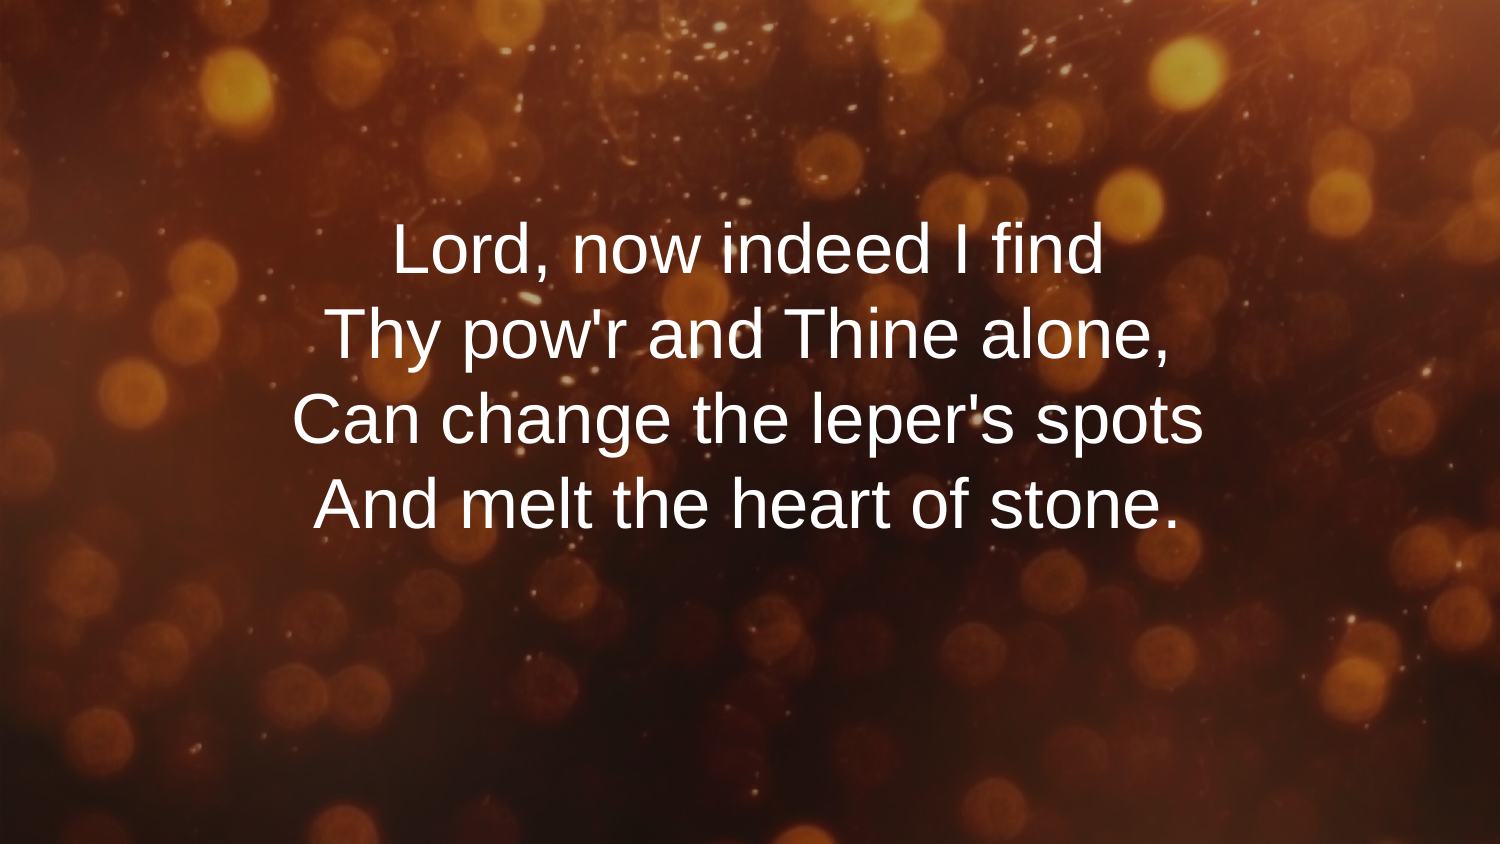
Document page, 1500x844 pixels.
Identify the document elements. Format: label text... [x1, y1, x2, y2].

text_box Lord, now indeed I find Thy pow'r and Thine alone, Can change the leper's spots And melt the heart of stone. [52, 195, 1446, 586]
picture [0, 0, 1500, 844]
